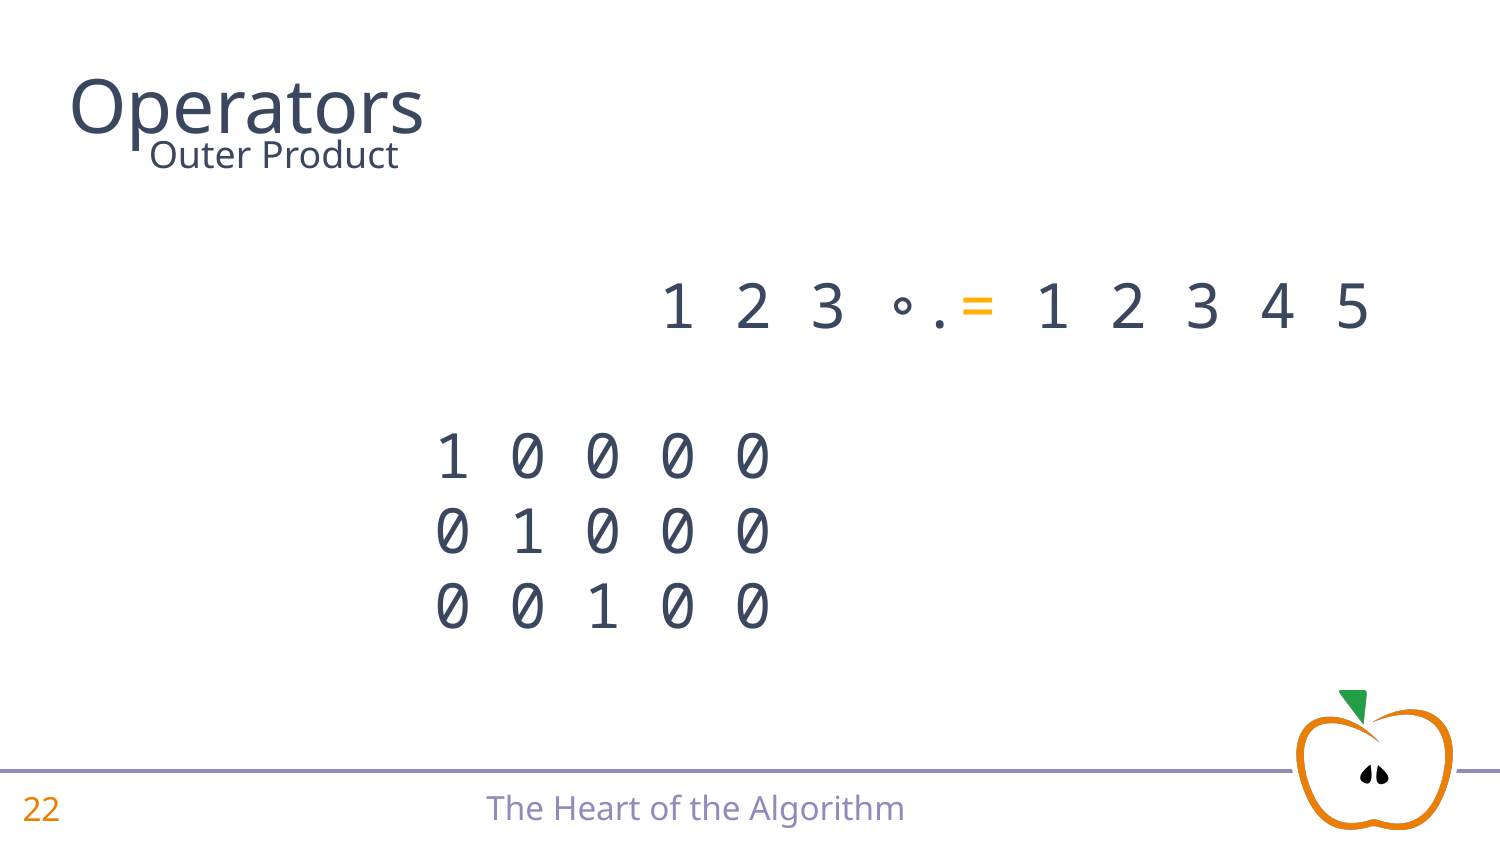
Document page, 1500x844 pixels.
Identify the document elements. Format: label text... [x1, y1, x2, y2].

text_box Outer Product [133, 129, 812, 184]
text_box 1 2 3 ∘.= 1 2 3 4 5 1 0 0 0 0 0 1 0 0 0 0 0 1 0 0 [419, 183, 1453, 762]
title Operators [53, 43, 1203, 157]
picture [1296, 762, 1453, 830]
